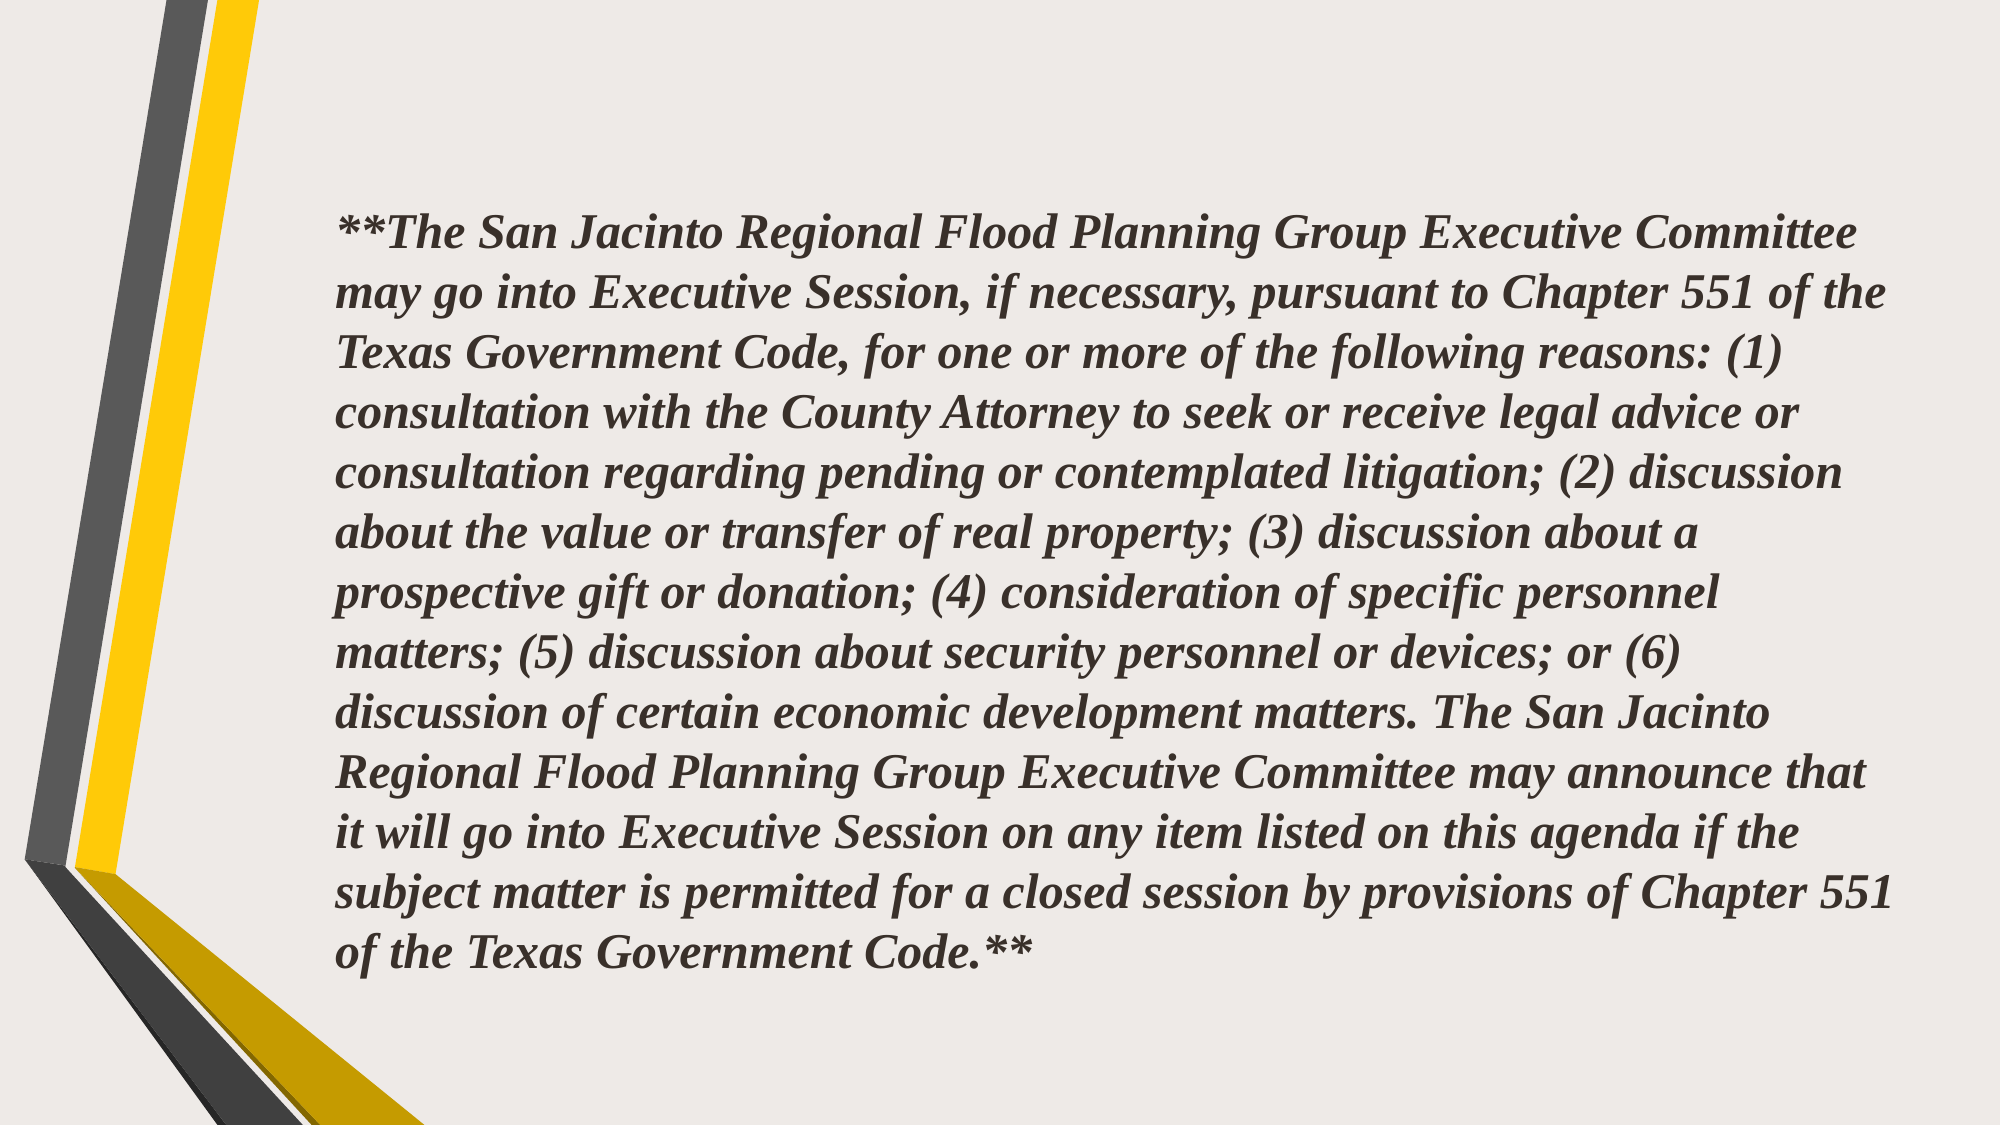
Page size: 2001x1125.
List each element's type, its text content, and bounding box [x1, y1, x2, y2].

text_box **The San Jacinto Regional Flood Planning Group Executive Committee may go into Executive Session, if necessary, pursuant to Chapter 551 of the Texas Government Code, for one or more of the following reasons: (1) consultation with the County Attorney to seek or receive legal advice or consultation regarding pending or contemplated litigation; (2) discussion about the value or transfer of real property; (3) discussion about a prospective gift or donation; (4) consideration of specific personnel matters; (5) discussion about security personnel or devices; or (6) discussion of certain economic development matters. The San Jacinto Regional Flood Planning Group Executive Committee may announce that it will go into Executive Session on any item listed on this agenda if the subject matter is permitted for a closed session by provisions of Chapter 551 of the Texas Government Code.** [320, 191, 1914, 987]
